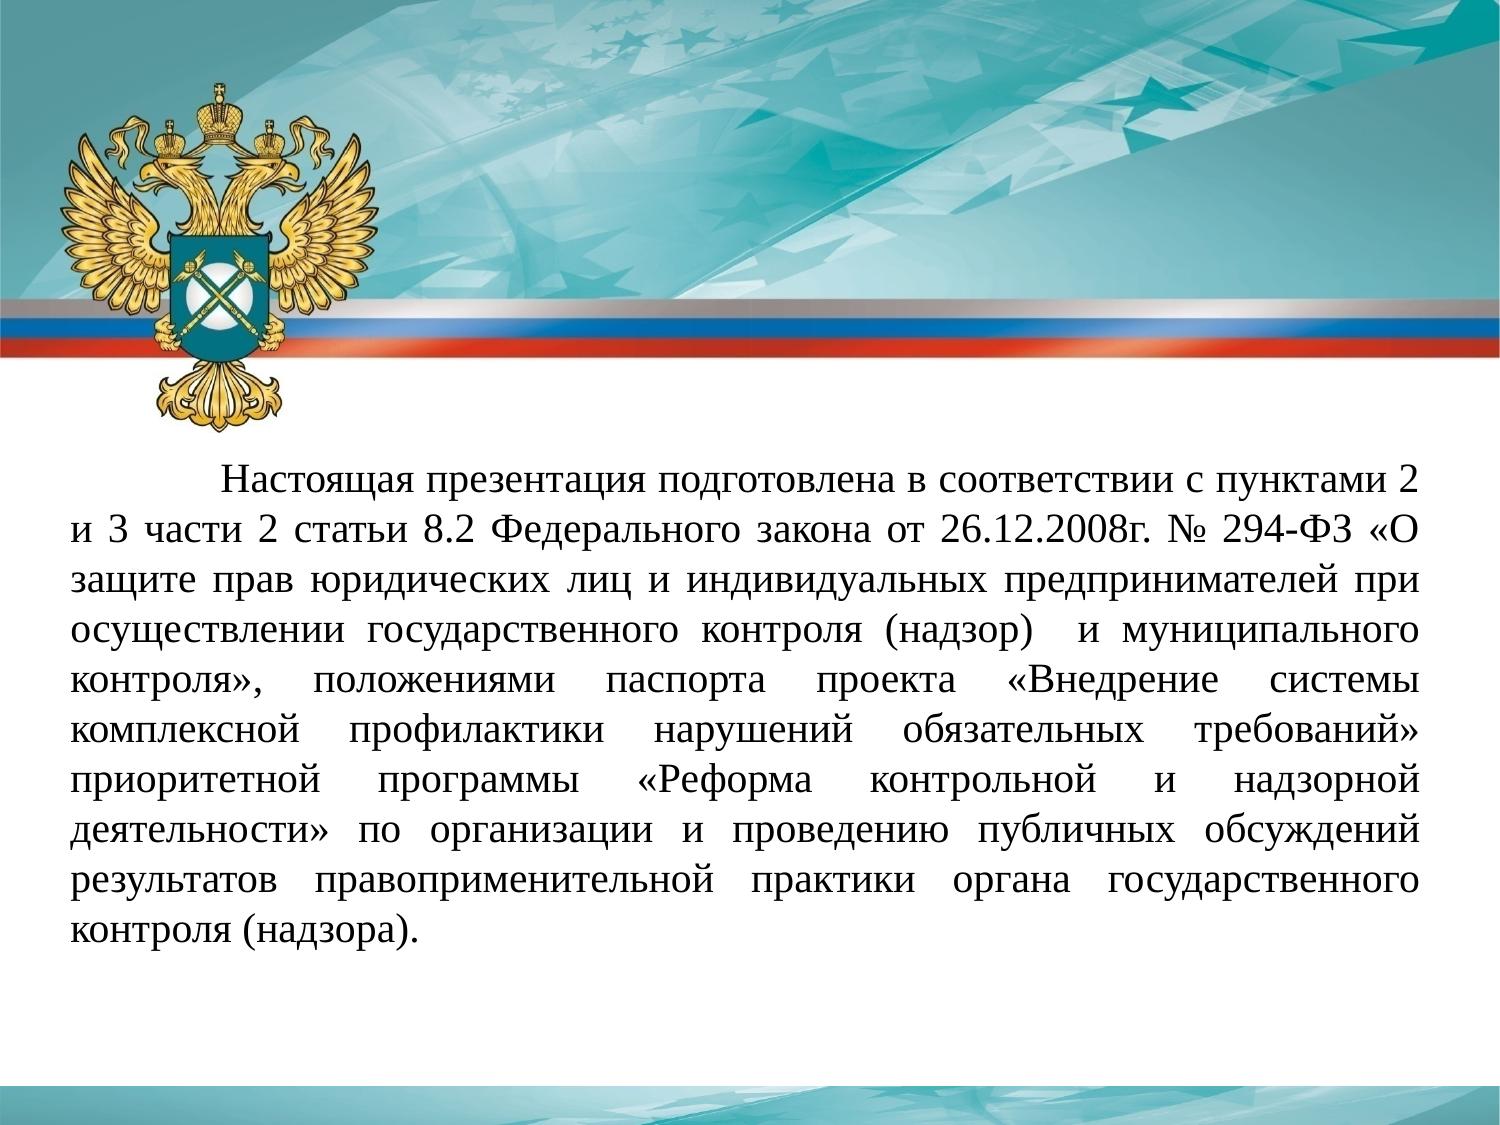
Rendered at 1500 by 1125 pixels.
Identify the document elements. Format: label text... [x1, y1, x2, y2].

picture [0, 0, 1500, 433]
subtitle Настоящая презентация подготовлена в соответствии с пунктами 2 и 3 части 2 статьи 8.2 Федерального закона от 26.12.2008г. № 294-ФЗ «О защите прав юридических лиц и индивидуальных предпринимателей при осуществлении государственного контроля (надзор) и муниципального контроля», положениями паспорта проекта «Внедрение системы комплексной профилактики нарушений обязательных требований» приоритетной программы «Реформа контрольной и надзорной деятельности» по организации и проведению публичных обсуждений результатов правоприменительной практики органа государственного контроля (надзора). [70, 375, 1421, 1028]
picture [0, 1086, 1500, 1125]
